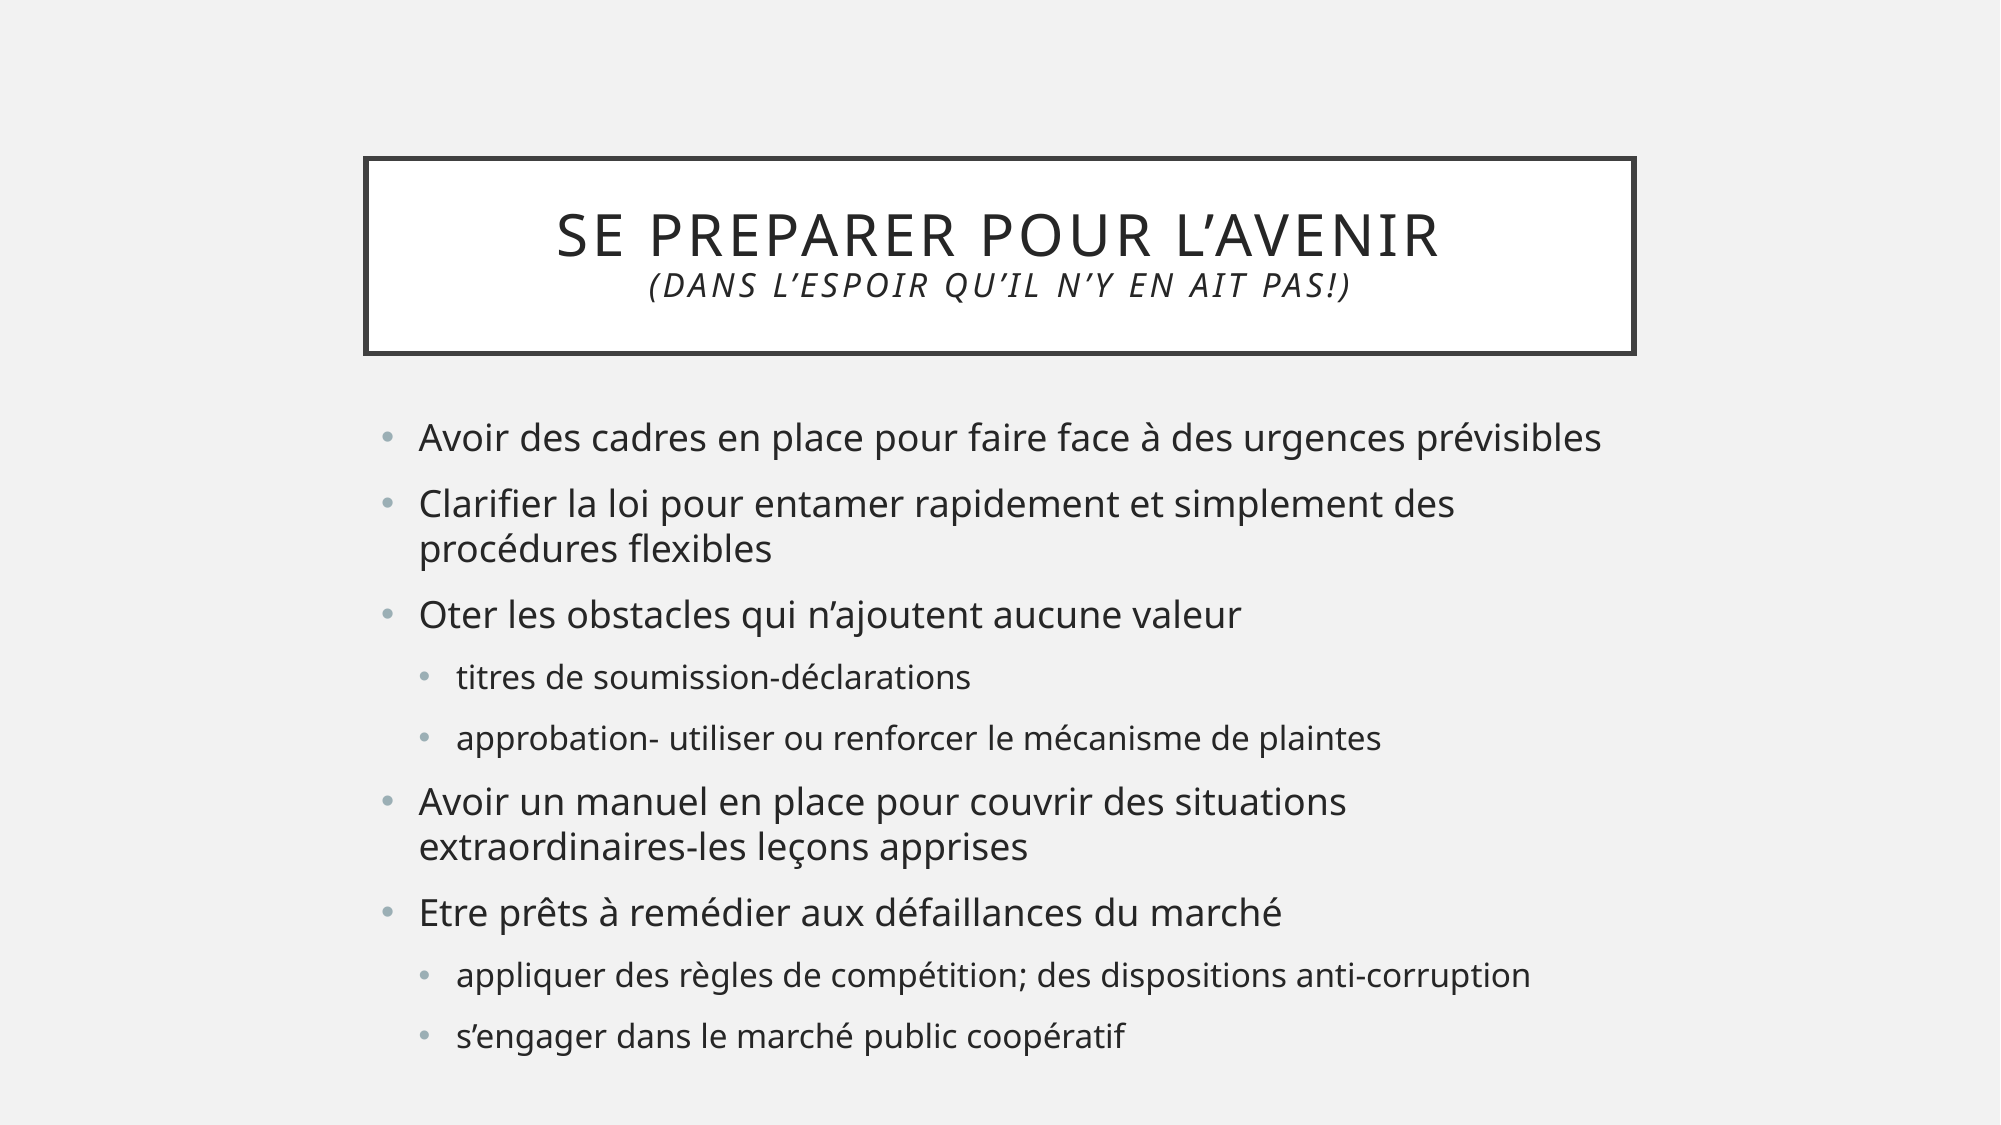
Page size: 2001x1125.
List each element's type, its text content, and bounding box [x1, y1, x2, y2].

list Avoir des cadres en place pour faire face à des urgences prévisibles Clarifier la loi pour entamer rapidement et simplement des procédures flexibles Oter les obstacles qui n’ajoutent aucune valeur titres de soumission-déclarations approbation- utiliser ou renforcer le mécanisme de plaintes Avoir un manuel en place pour couvrir des situations extraordinaires-les leçons apprises Etre prêts à remédier aux défaillances du marché appliquer des règles de compétition; des dispositions anti-corruption s’engager dans le marché public coopératif [366, 406, 1634, 1071]
title SE PREPARER POUR L’AVENIR (DANS L’ESPOIR QU’IL N’Y EN AIT PAS!) [363, 156, 1637, 356]
